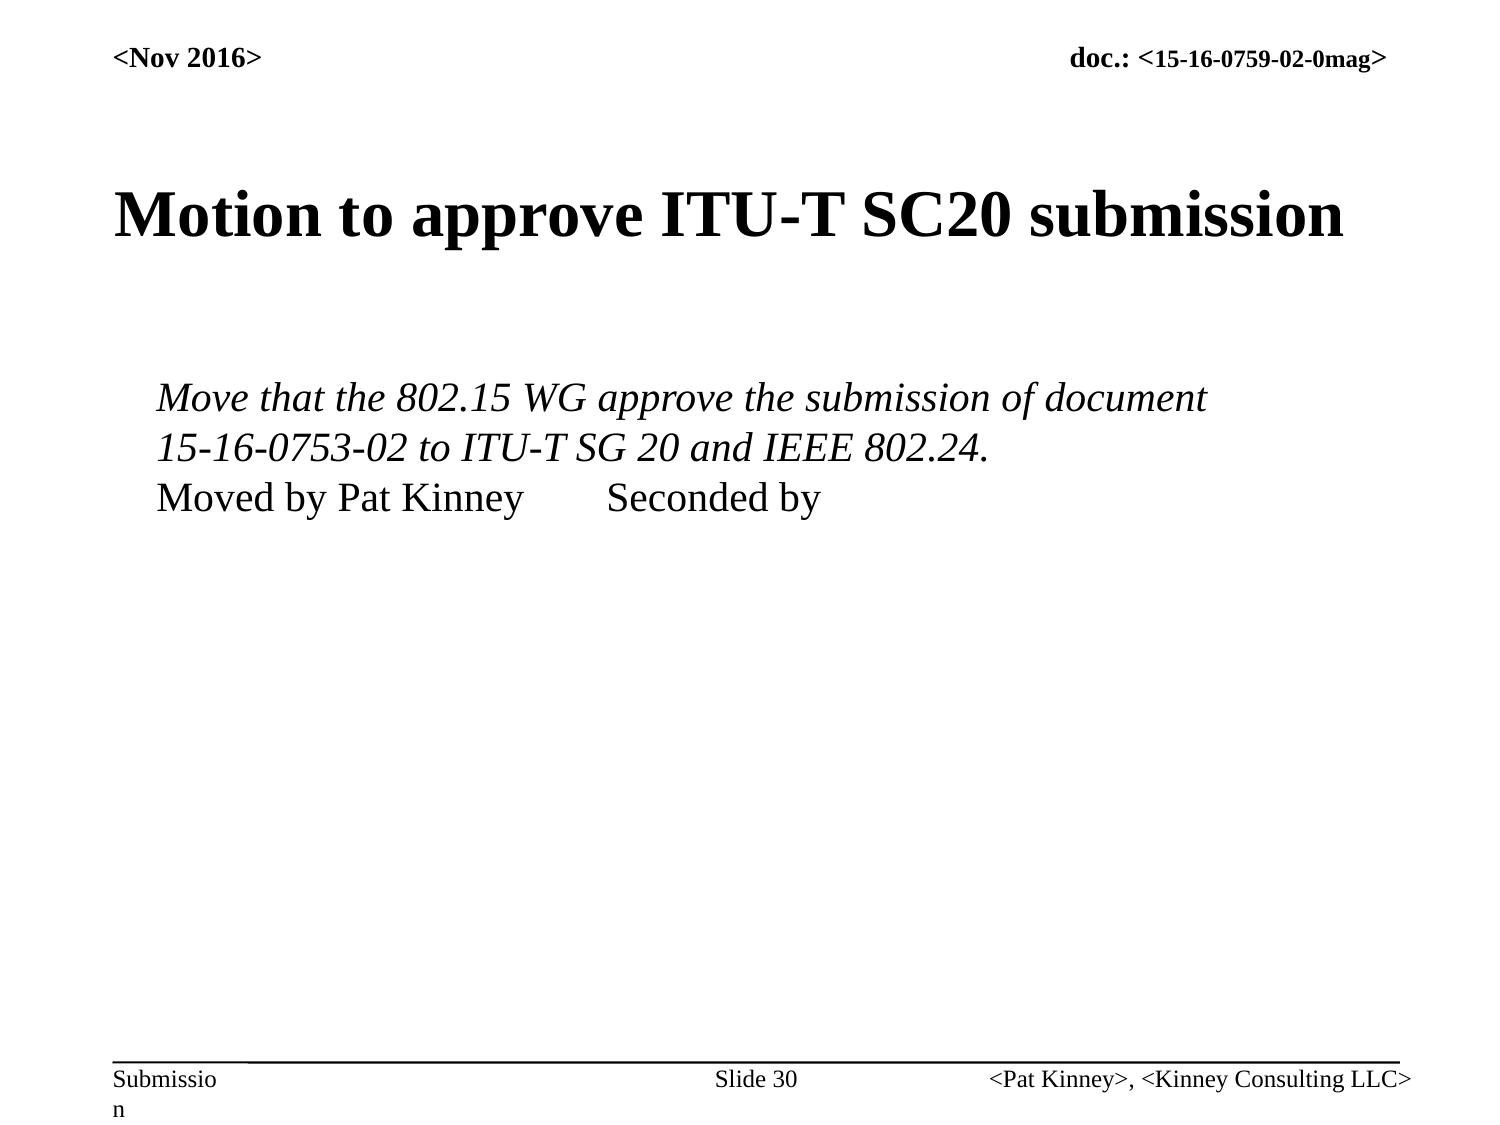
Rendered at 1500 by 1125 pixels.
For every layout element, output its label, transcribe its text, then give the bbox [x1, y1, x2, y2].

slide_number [112, 37, 376, 74]
text_box Move that the 802.15 WG approve the submission of document 15-16-0753-02 to ITU-T SG 20 and IEEE 802.24. Moved by Pat Kinney Seconded by [141, 362, 1234, 528]
footer <Pat Kinney>, <Kinney Consulting LLC> [899, 1061, 1413, 1093]
text_box Motion to approve ITU-T SC20 submission [99, 162, 1413, 258]
slide_number Slide 30 [712, 1061, 800, 1093]
